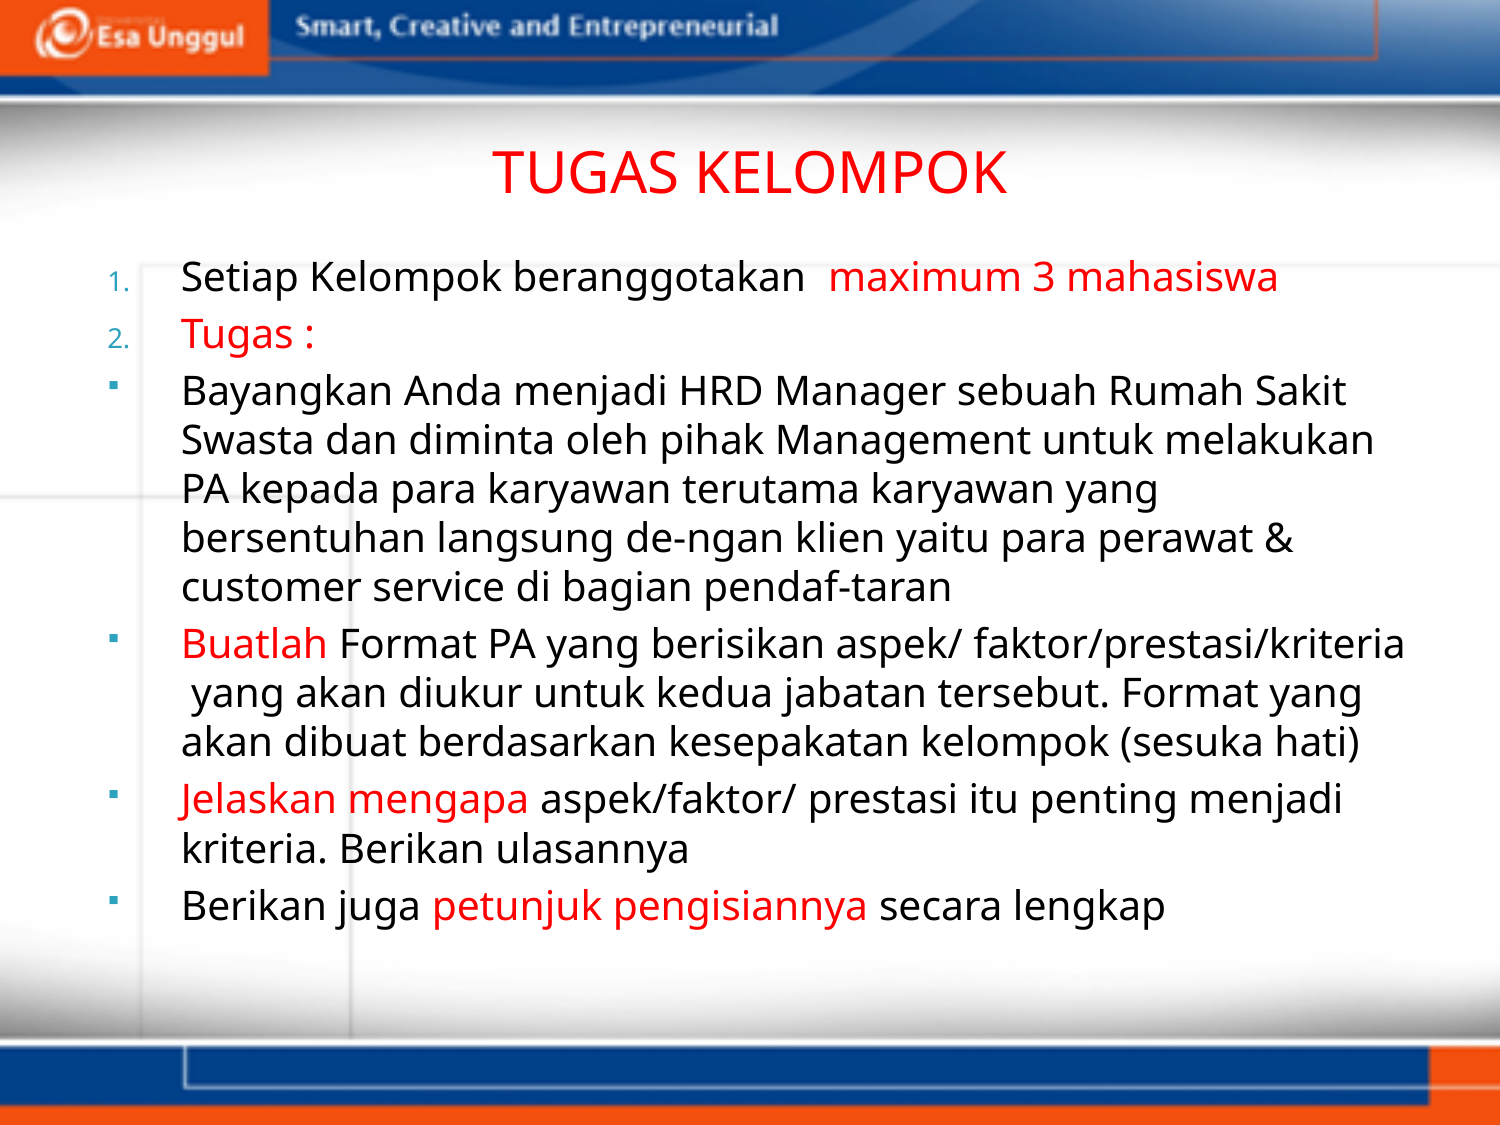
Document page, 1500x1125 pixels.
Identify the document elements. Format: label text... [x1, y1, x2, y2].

list Setiap Kelompok beranggotakan maximum 3 mahasiswa Tugas : Bayangkan Anda menjadi HRD Manager sebuah Rumah Sakit Swasta dan diminta oleh pihak Management untuk melakukan PA kepada para karyawan terutama karyawan yang bersentuhan langsung de-ngan klien yaitu para perawat & customer service di bagian pendaf-taran Buatlah Format PA yang berisikan aspek/ faktor/prestasi/kriteria yang akan diukur untuk kedua jabatan tersebut. Format yang akan dibuat berdasarkan kesepakatan kelompok (sesuka hati) Jelaskan mengapa aspek/faktor/ prestasi itu penting menjadi kriteria. Berikan ulasannya Berikan juga petunjuk pengisiannya secara lengkap [75, 243, 1425, 986]
title TUGAS KELOMPOK [75, 117, 1425, 223]
picture [0, 0, 1500, 1125]
